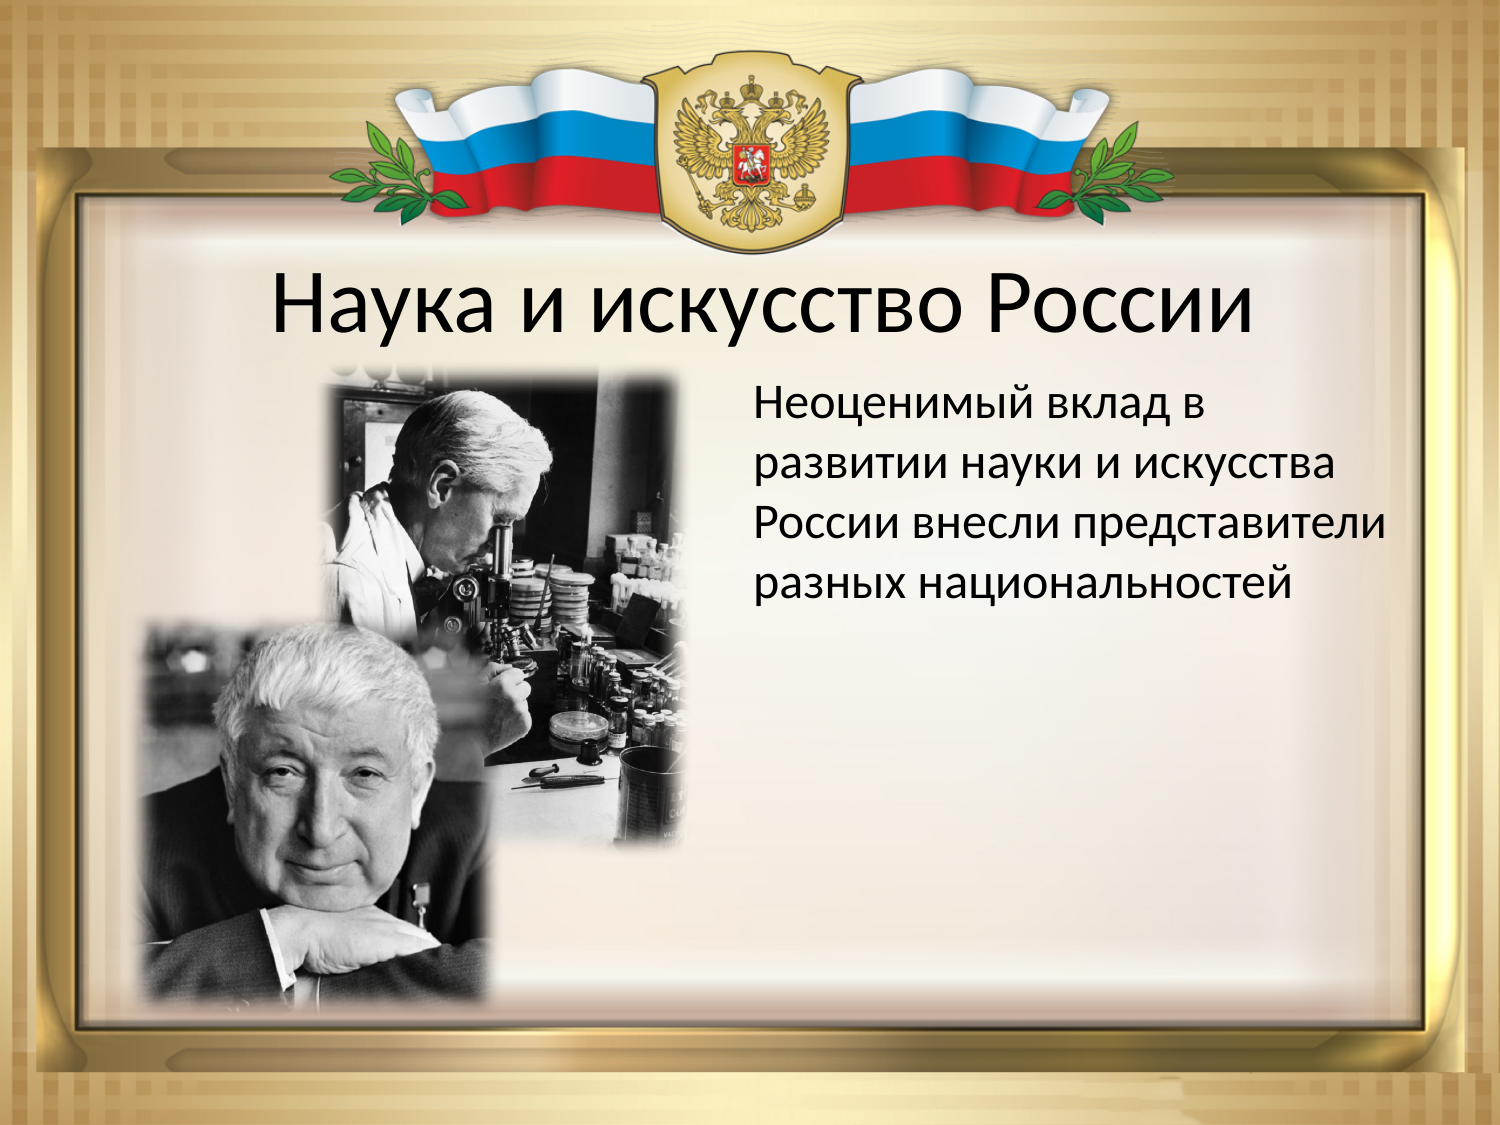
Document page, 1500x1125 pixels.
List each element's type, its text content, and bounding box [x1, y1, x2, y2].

picture [0, 0, 1500, 1125]
list Неоценимый вклад в развитии науки и искусства России внесли представители разных национальностей [738, 360, 1425, 993]
title Наука и искусство России [88, 219, 1439, 372]
